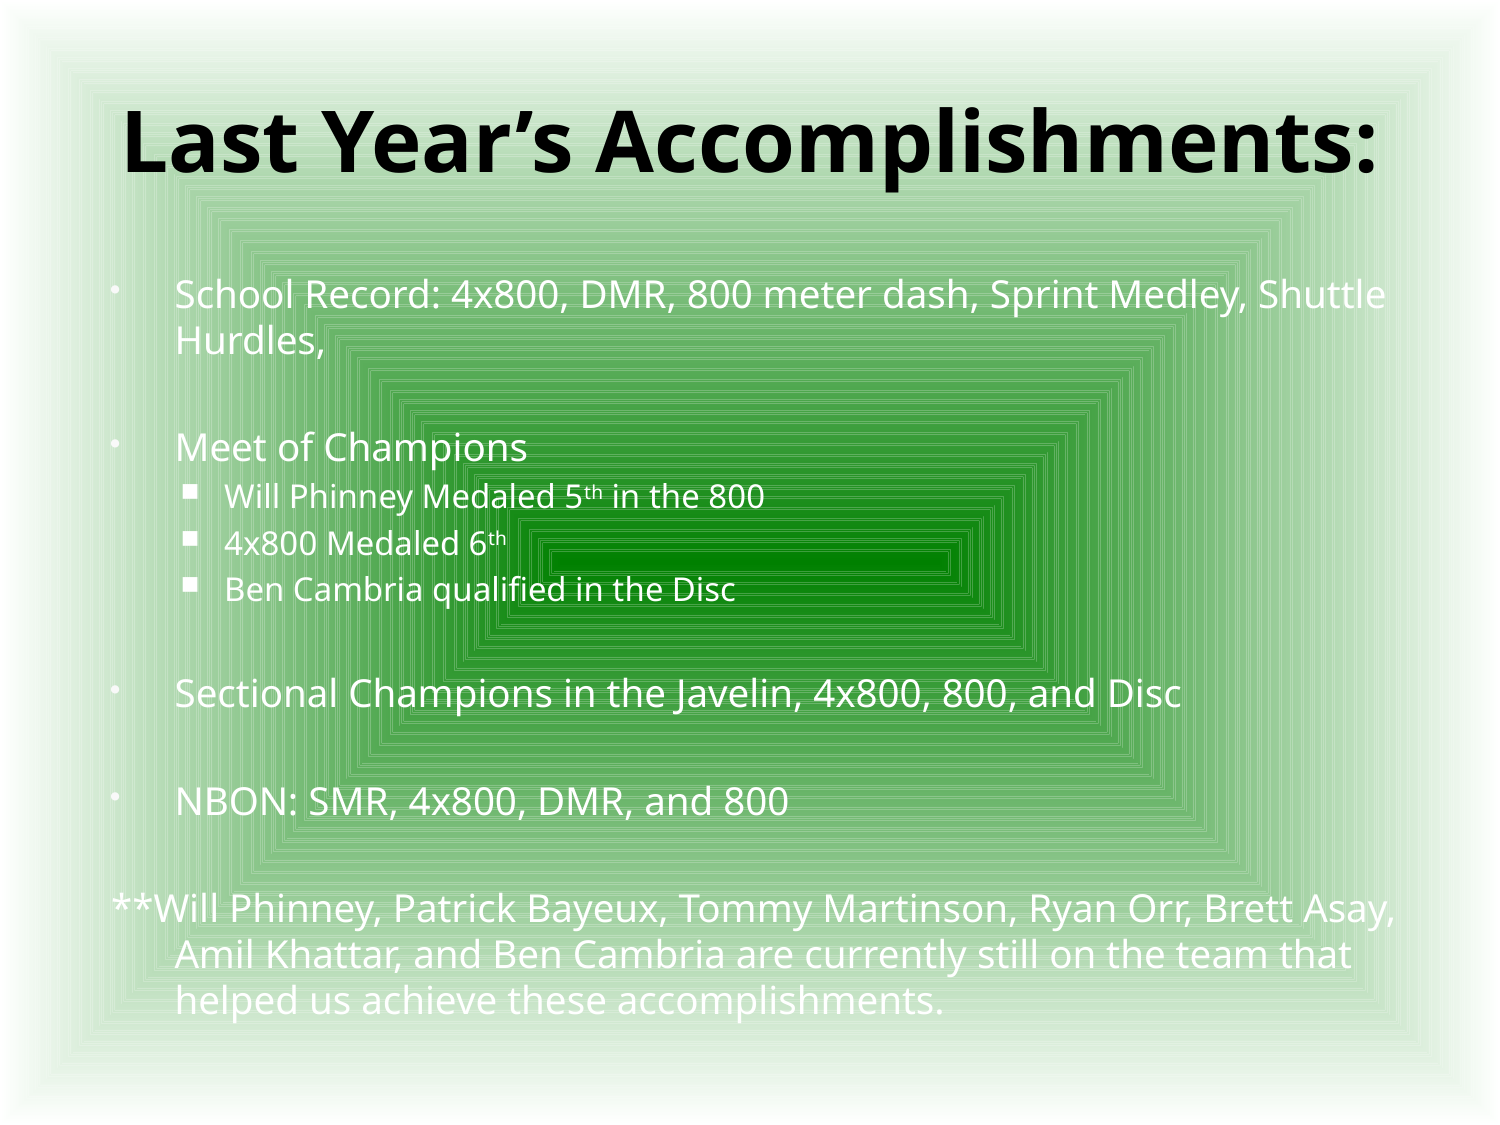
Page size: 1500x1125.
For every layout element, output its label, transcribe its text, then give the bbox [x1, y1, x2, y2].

list School Record: 4x800, DMR, 800 meter dash, Sprint Medley, Shuttle Hurdles, Meet of Champions Will Phinney Medaled 5th in the 800 4x800 Medaled 6th Ben Cambria qualified in the Disc Sectional Champions in the Javelin, 4x800, 800, and Disc NBON: SMR, 4x800, DMR, and 800 **Will Phinney, Patrick Bayeux, Tommy Martinson, Ryan Orr, Brett Asay, Amil Khattar, and Ben Cambria are currently still on the team that helped us achieve these accomplishments. [75, 262, 1425, 1035]
title Last Year’s Accomplishments: [75, 45, 1425, 233]
